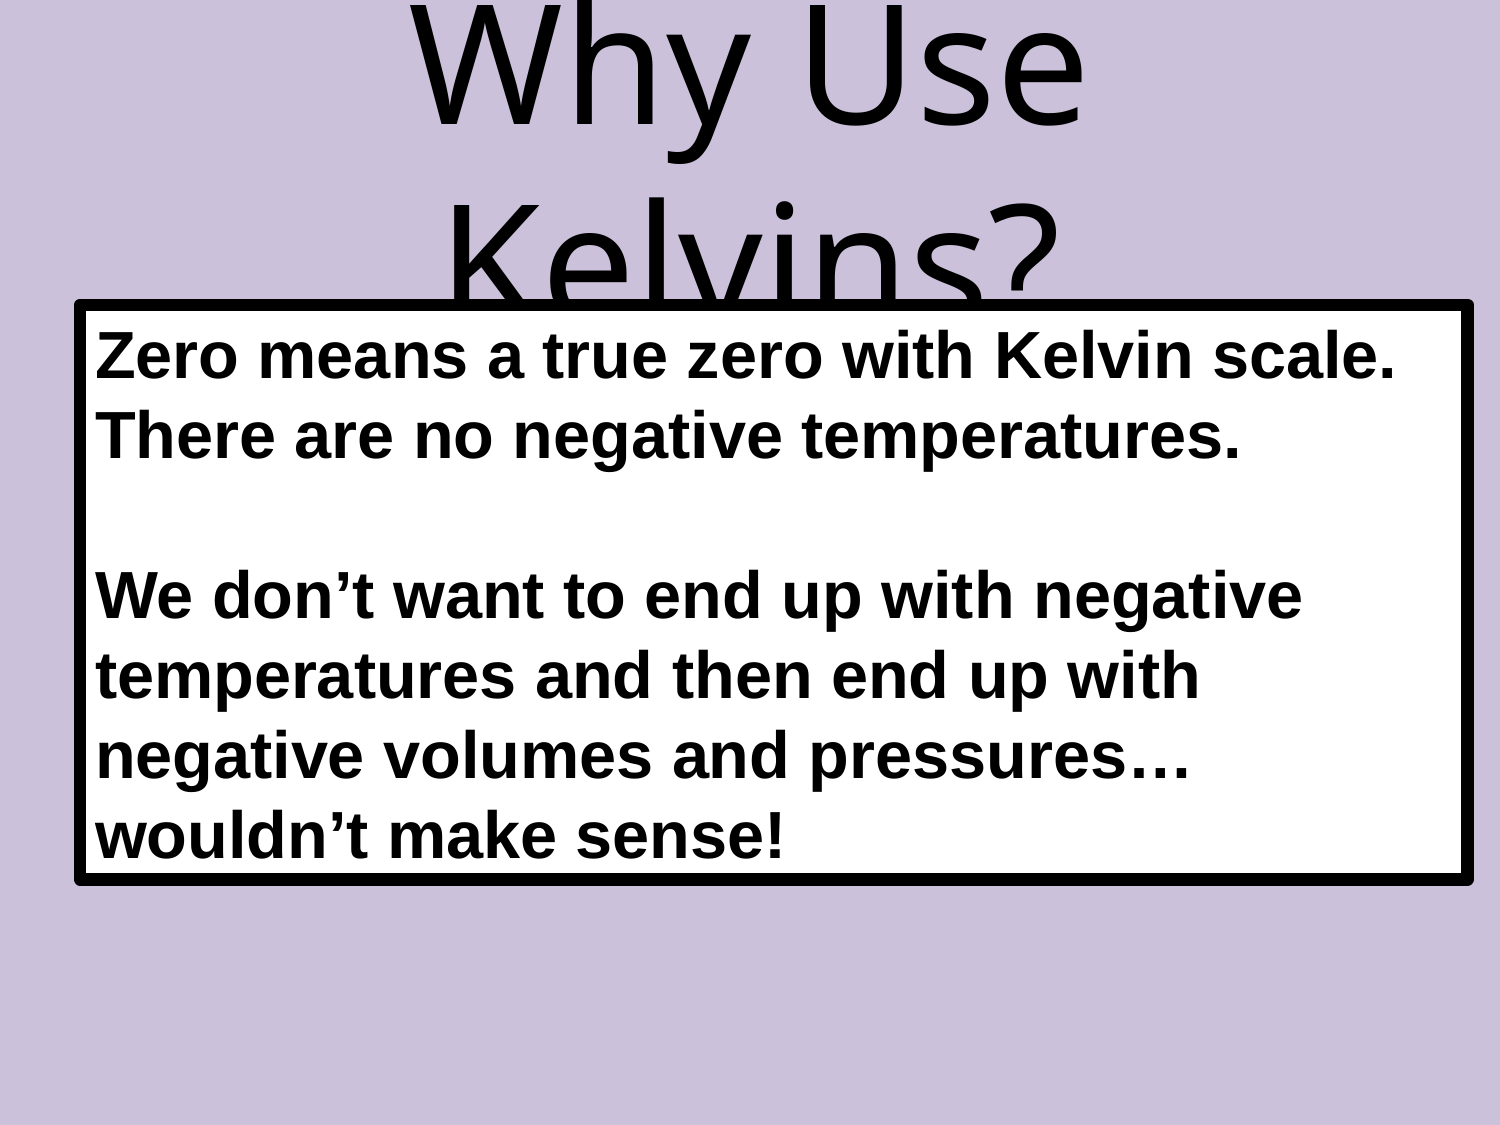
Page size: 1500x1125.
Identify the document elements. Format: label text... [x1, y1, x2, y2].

text_box Zero means a true zero with Kelvin scale. There are no negative temperatures. We don’t want to end up with negative temperatures and then end up with negative volumes and pressures… wouldn’t make sense! [80, 304, 1468, 880]
title Why Use Kelvins? [112, 37, 1388, 279]
